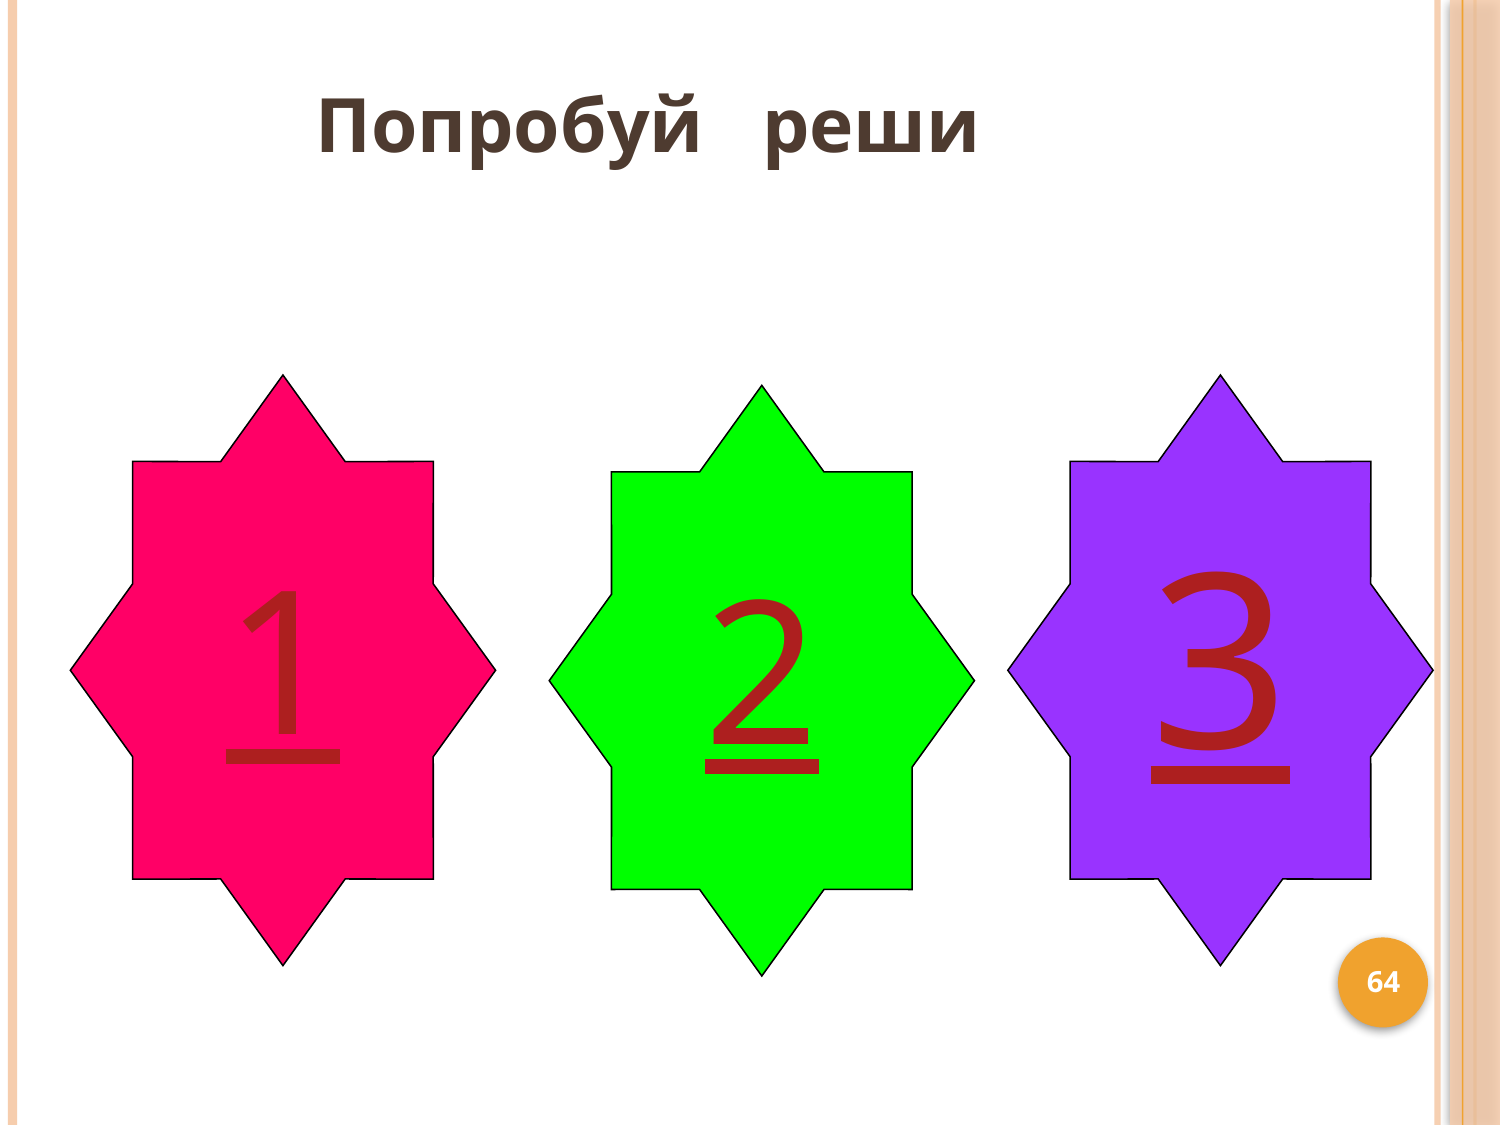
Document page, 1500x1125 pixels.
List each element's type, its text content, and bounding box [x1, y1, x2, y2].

text_box 2 [549, 385, 975, 977]
text_box 1 [70, 375, 496, 966]
text_box Попробуй реши [164, 70, 1313, 175]
text_box 3 [1007, 375, 1434, 966]
slide_number 64 [1333, 940, 1434, 1027]
